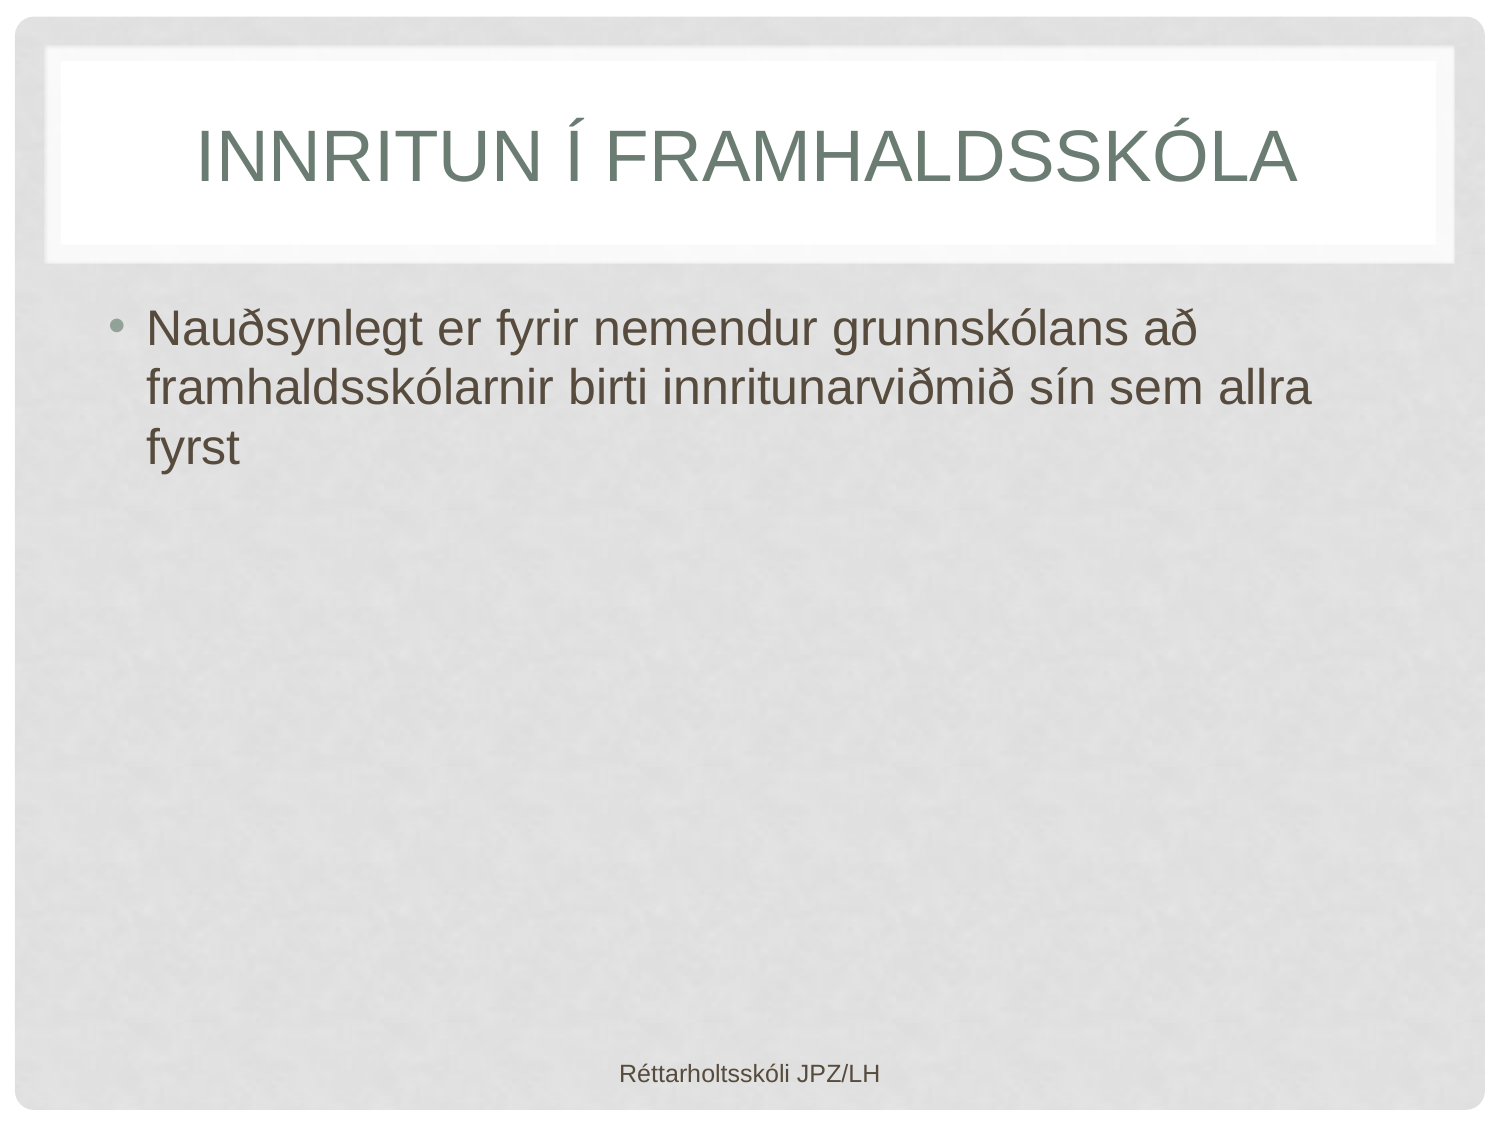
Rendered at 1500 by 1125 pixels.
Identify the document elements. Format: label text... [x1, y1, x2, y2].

title Innritun í framhaldsskóla [69, 66, 1425, 238]
list Nauðsynlegt er fyrir nemendur grunnskólans að framhaldsskólarnir birti innritunarviðmið sín sem allra fyrst [75, 287, 1425, 1005]
footer Réttarholtsskóli JPZ/LH [512, 1042, 988, 1103]
